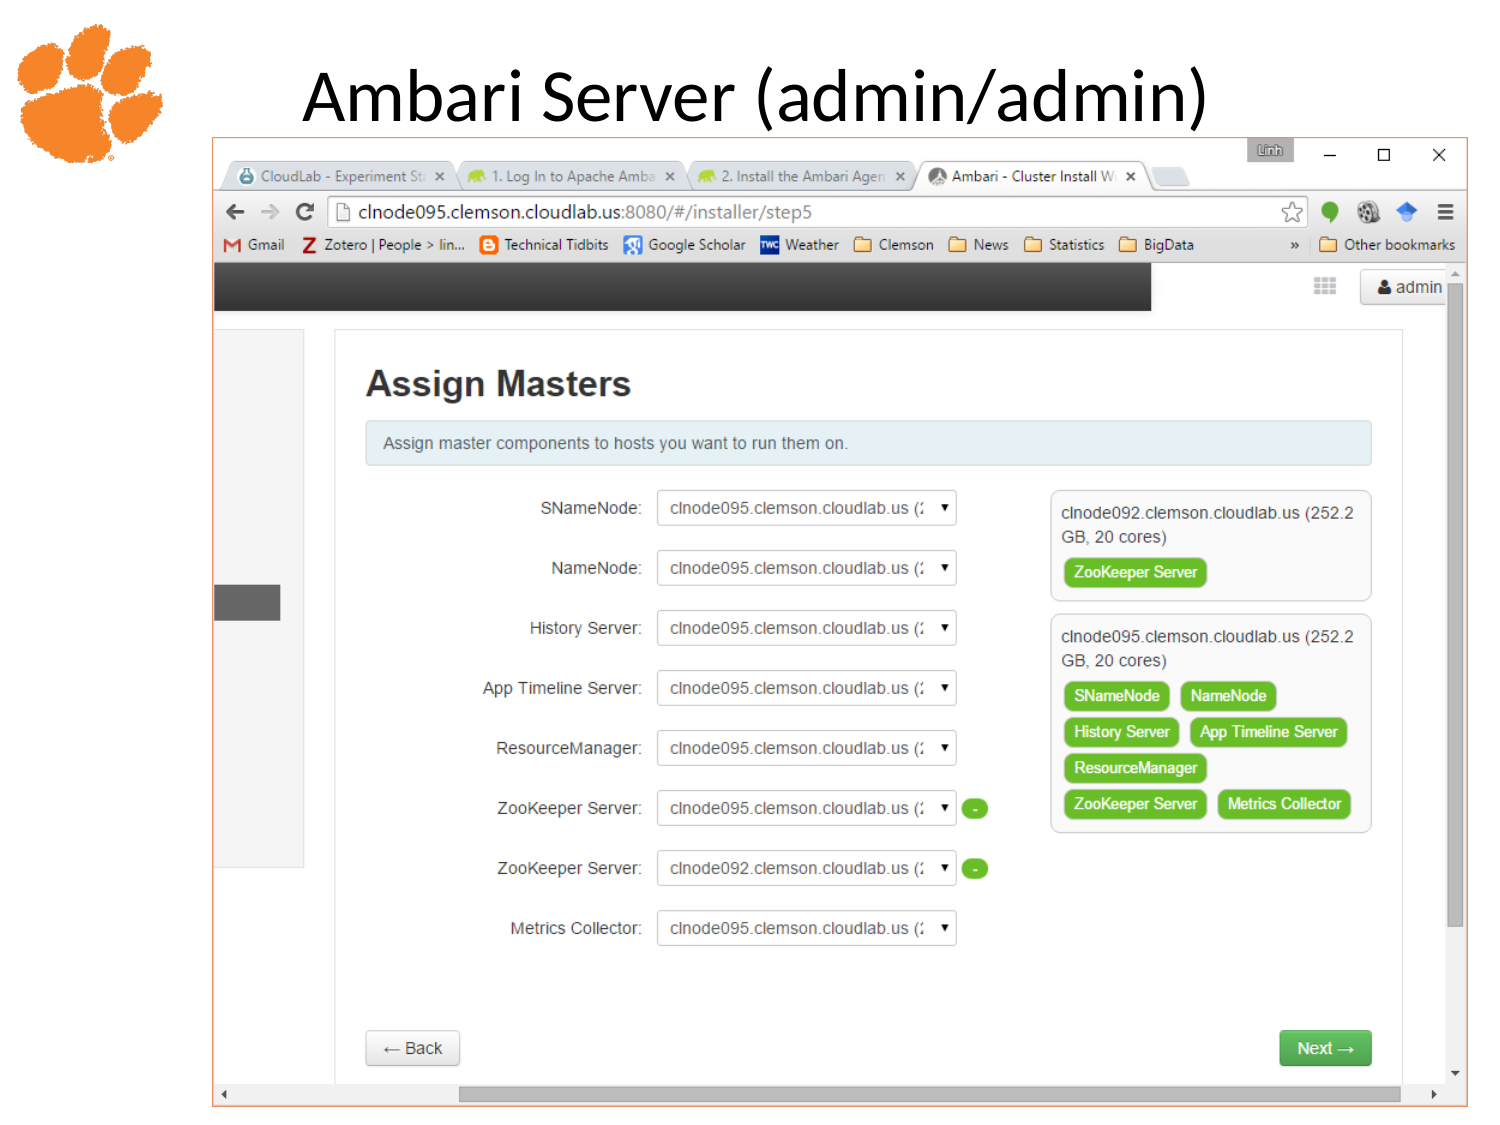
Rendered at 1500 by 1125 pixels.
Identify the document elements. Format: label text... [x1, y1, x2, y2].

title Ambari Server (admin/admin) [81, 24, 1432, 158]
picture [17, 23, 163, 163]
picture [212, 137, 1469, 1107]
